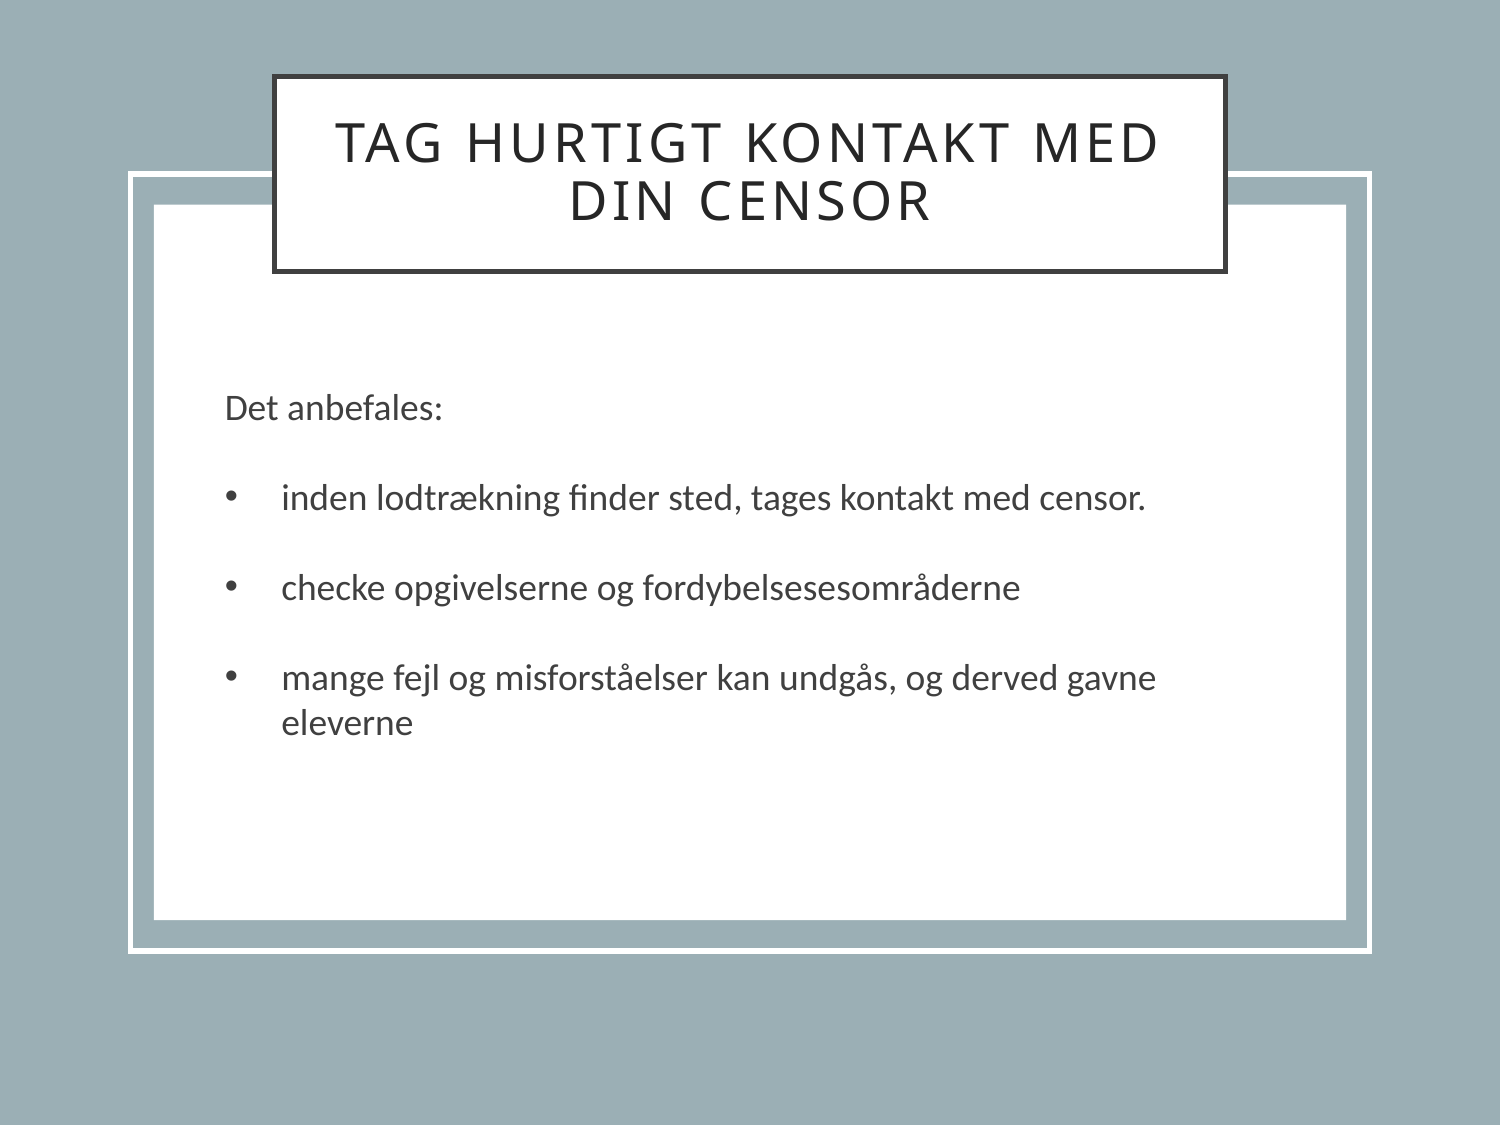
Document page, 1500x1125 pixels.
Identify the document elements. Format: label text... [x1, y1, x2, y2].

text_box [130, 173, 1370, 952]
list Det anbefales: inden lodtrækning finder sted, tages kontakt med censor. checke opgivelserne og fordybelsesesområderne mange fejl og misforståelser kan undgås, og derved gavne eleverne [209, 375, 1291, 849]
title Tag hurtigt kontakt med din censor [272, 74, 1228, 274]
text_box [0, 0, 1500, 1125]
